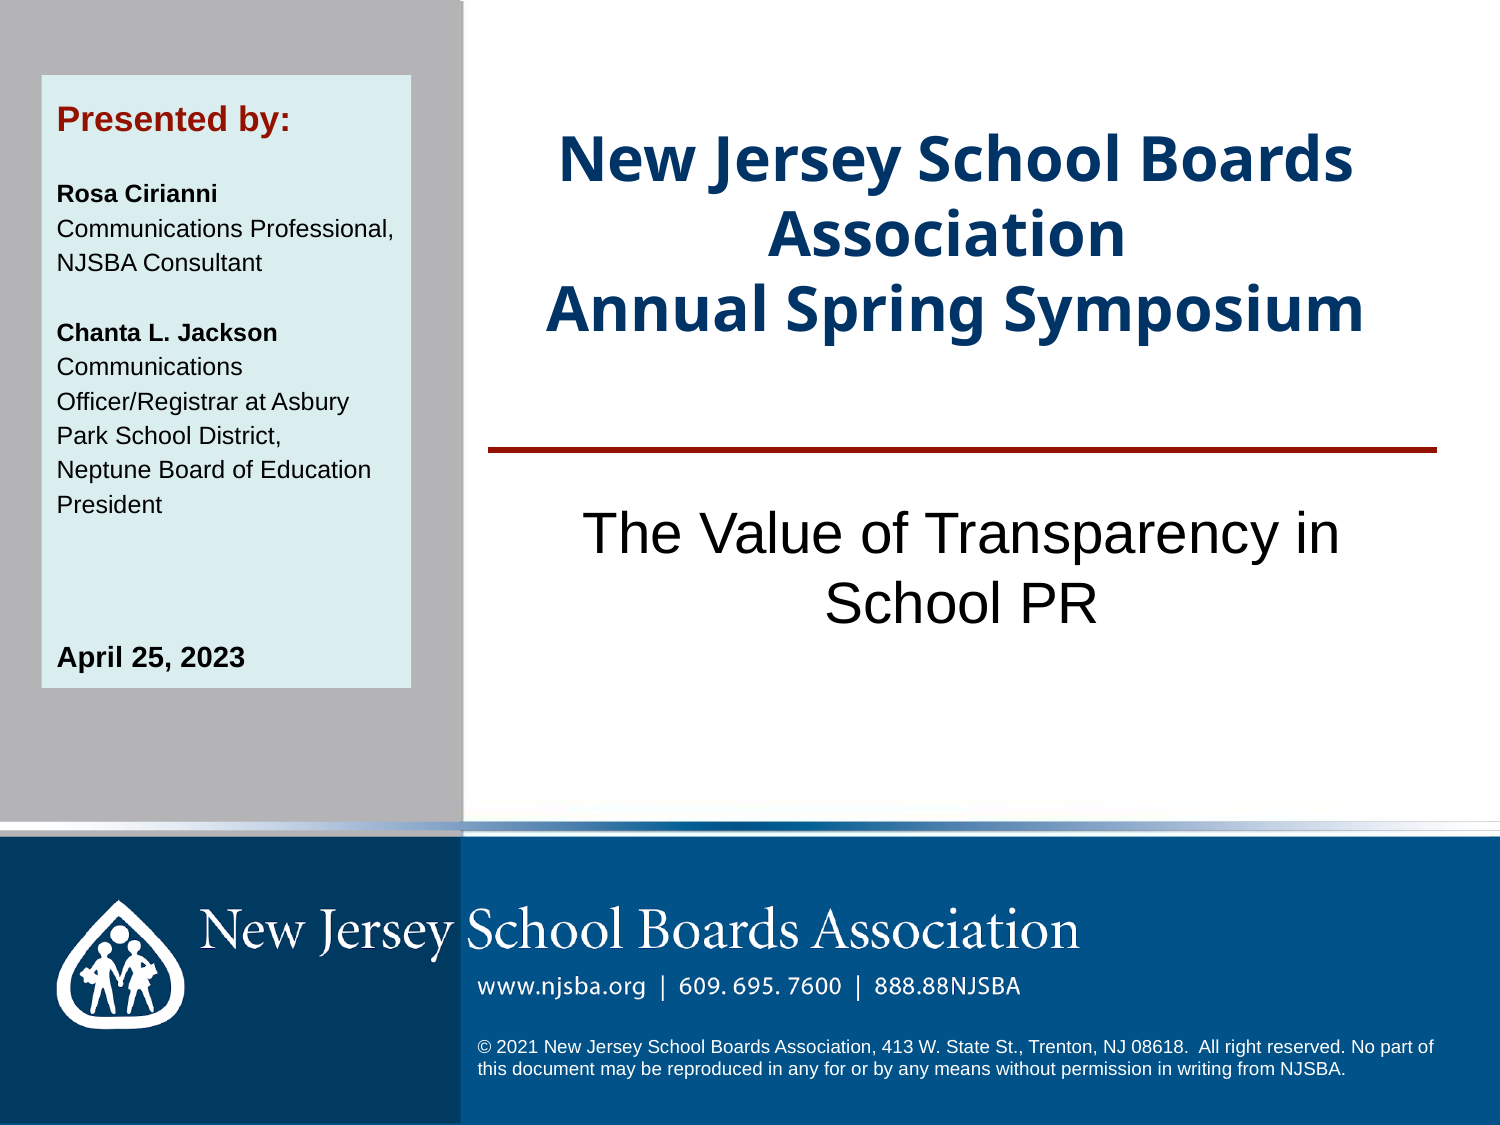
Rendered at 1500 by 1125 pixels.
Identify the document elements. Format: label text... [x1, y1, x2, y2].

subtitle The Value of Transparency in School PR [500, 487, 1425, 750]
title New Jersey School Boards Association Annual Spring Symposium [487, 75, 1425, 463]
picture [0, 0, 1500, 1125]
text_box © 2021 New Jersey School Boards Association, 413 W. State St., Trenton, NJ 08618. All right reserved. No part of this document may be reproduced in any for or by any means without permission in writing from NJSBA. [462, 1026, 1450, 1087]
text_box Presented by: Rosa Cirianni Communications Professional, NJSBA Consultant Chanta L. Jackson Communications Officer/Registrar at Asbury Park School District, Neptune Board of Education President April 25, 2023 [41, 75, 412, 688]
